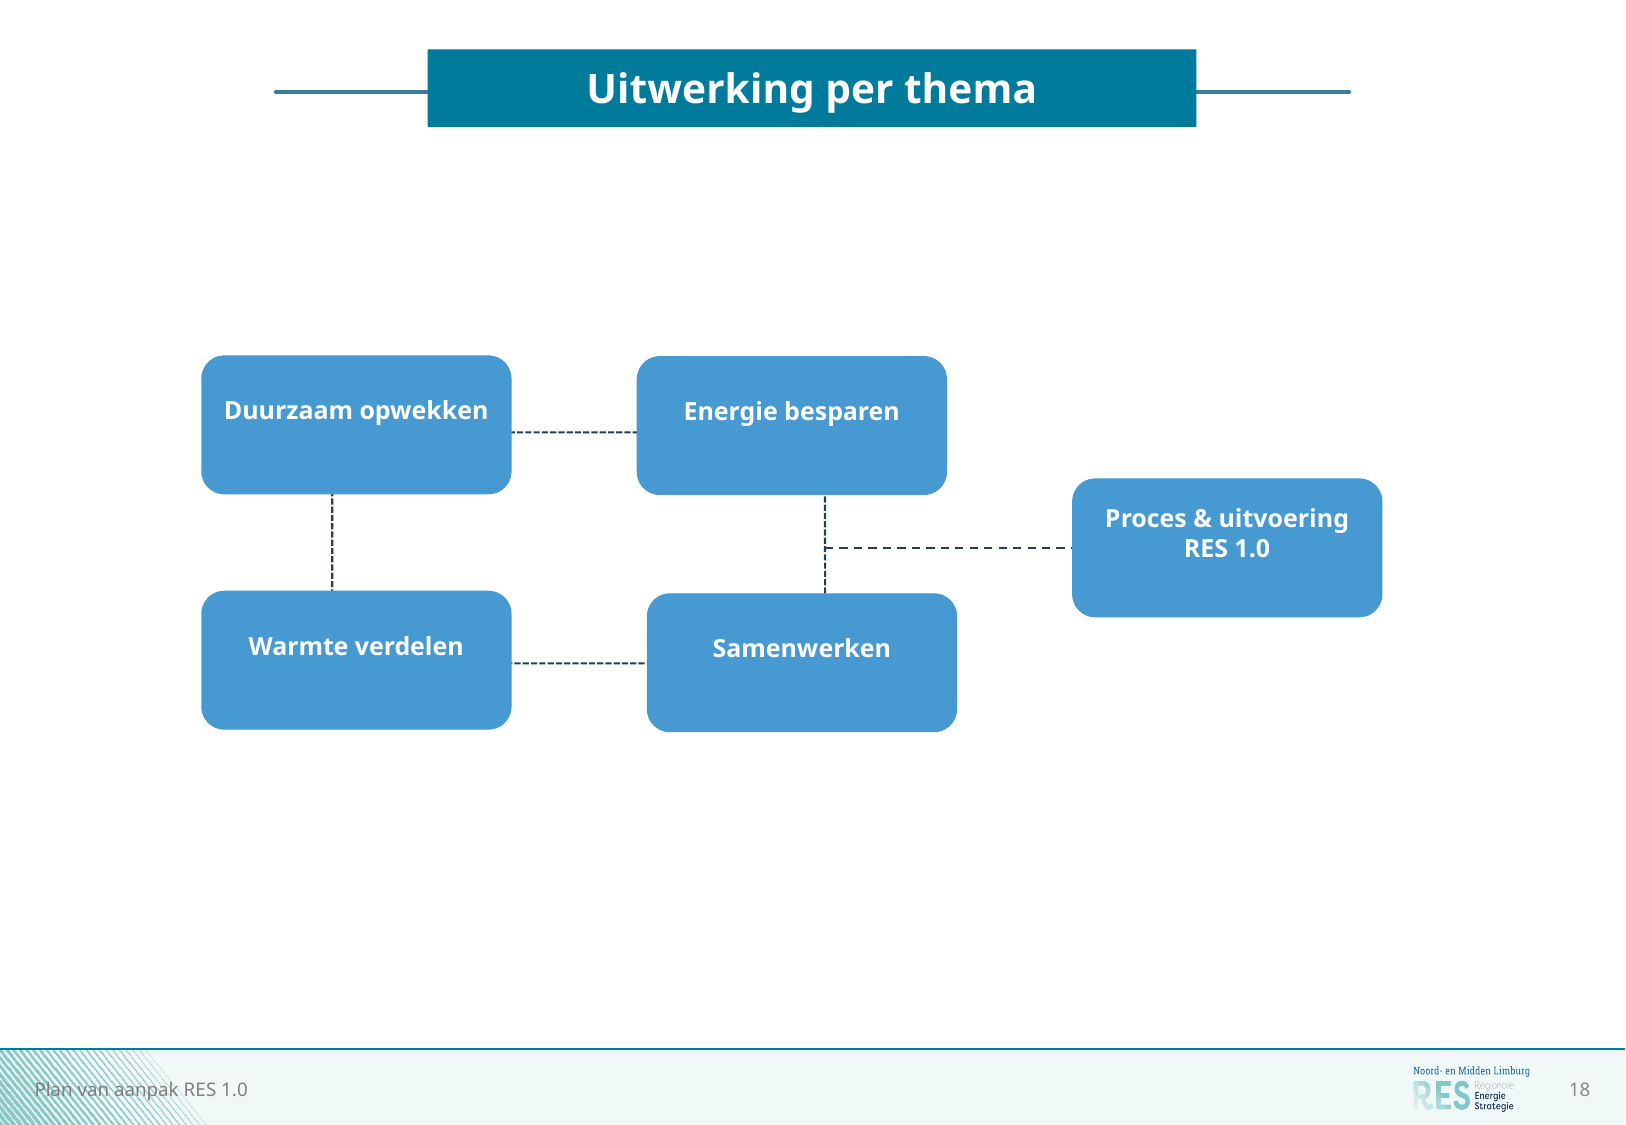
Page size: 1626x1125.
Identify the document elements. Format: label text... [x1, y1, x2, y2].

text_box Warmte verdelen [200, 589, 513, 731]
text_box Energie besparen [635, 355, 949, 497]
text_box [331, 431, 827, 665]
picture [0, 1051, 251, 1125]
text_box Proces & uitvoering RES 1.0 [1071, 477, 1384, 619]
title Uitwerking per thema [427, 49, 1197, 127]
footer Plan van aanpak RES 1.0 [34, 1060, 706, 1118]
text_box Samenwerken [645, 592, 959, 734]
text_box Duurzaam opwekken [200, 354, 513, 496]
picture [1408, 1062, 1532, 1116]
slide_number 18 [1532, 1060, 1591, 1121]
